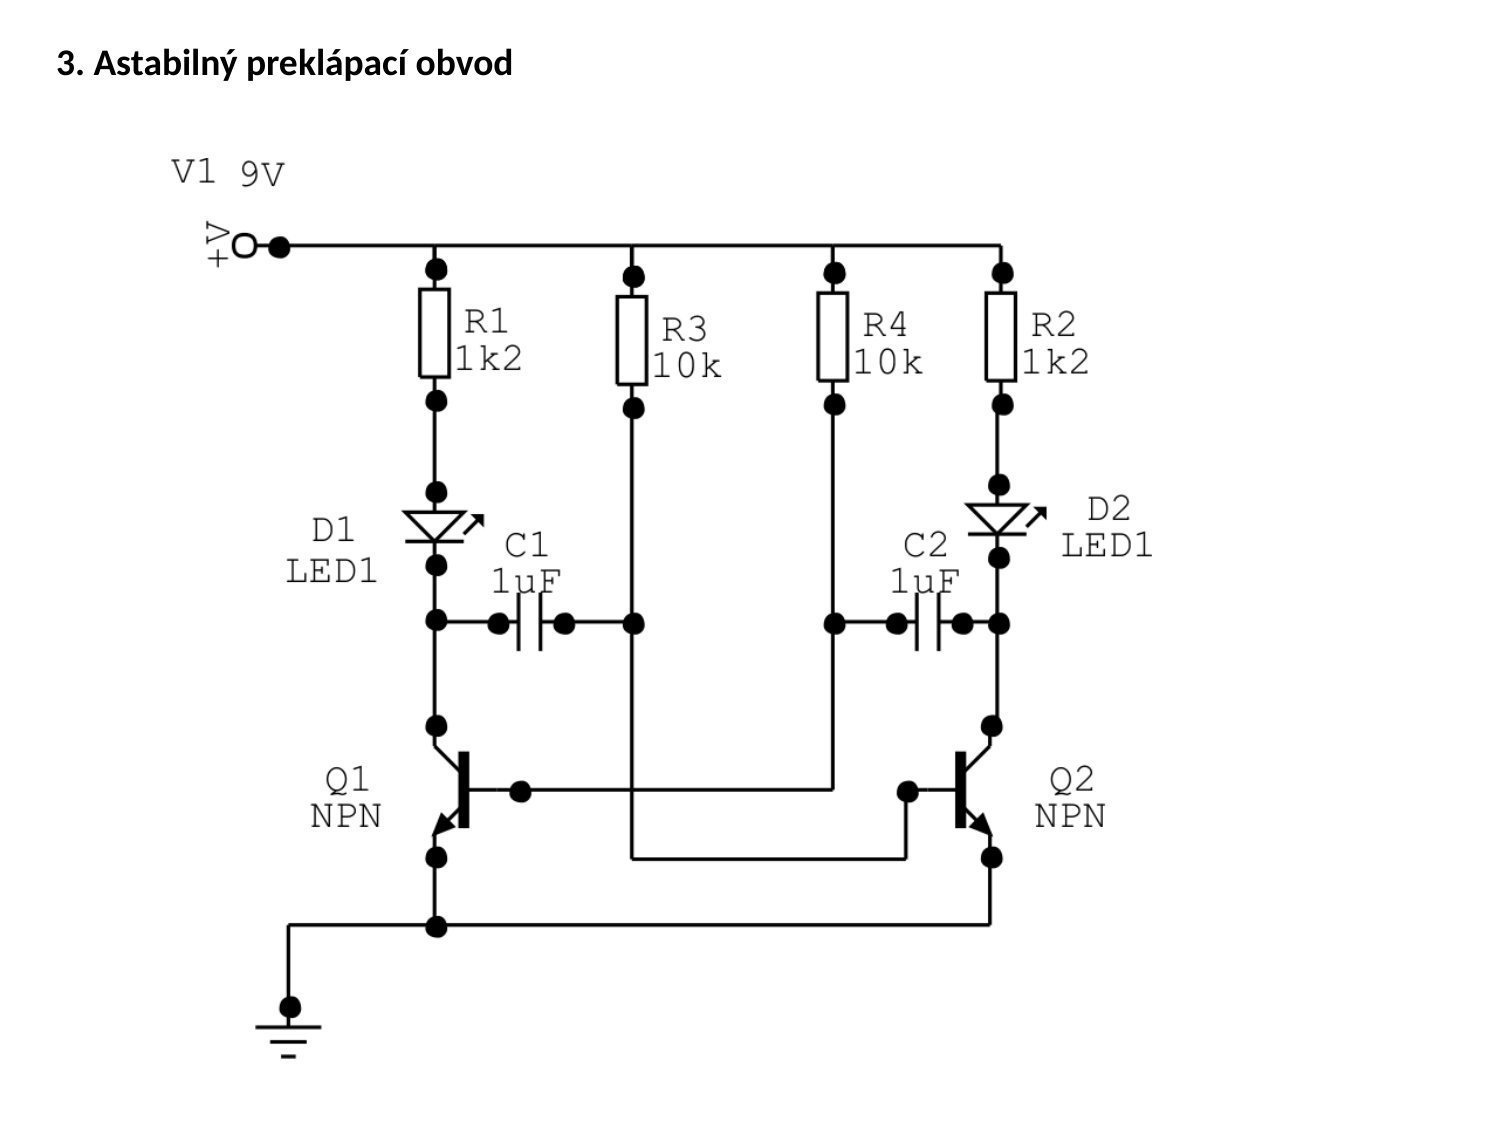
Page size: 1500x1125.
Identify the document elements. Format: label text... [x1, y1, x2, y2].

text_box 3. Astabilný preklápací obvod [41, 30, 1447, 91]
picture [170, 158, 1152, 1059]
